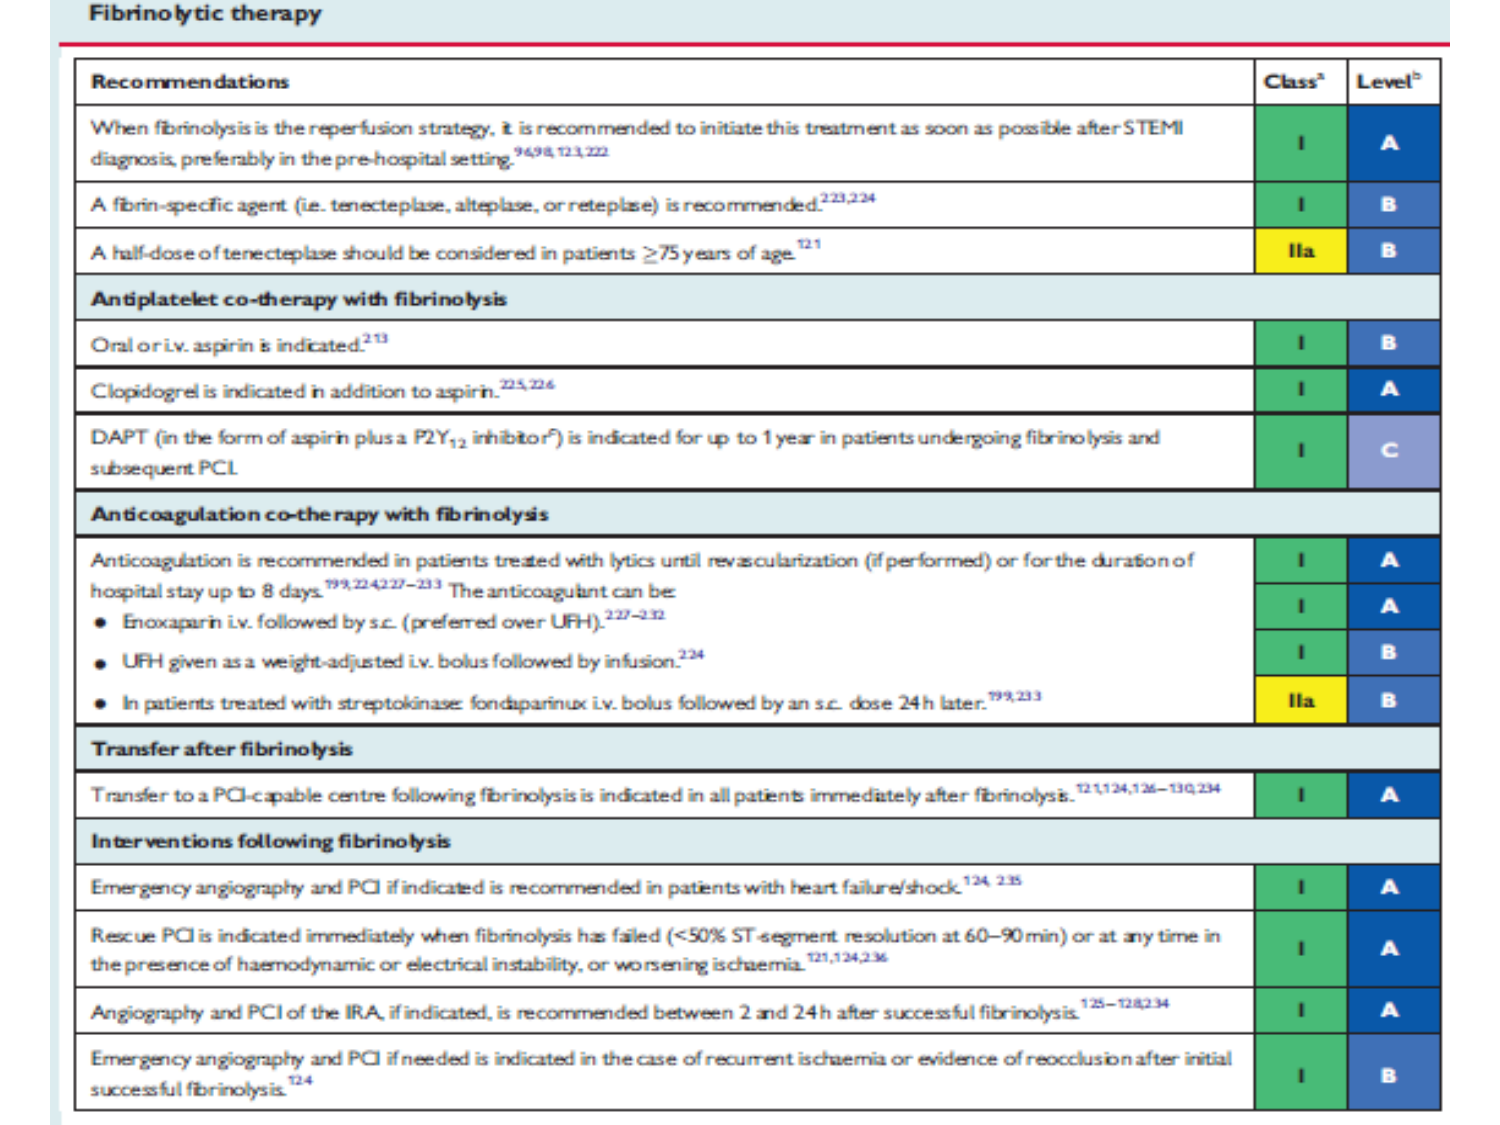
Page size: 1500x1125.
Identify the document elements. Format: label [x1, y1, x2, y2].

list [49, 0, 1451, 1125]
